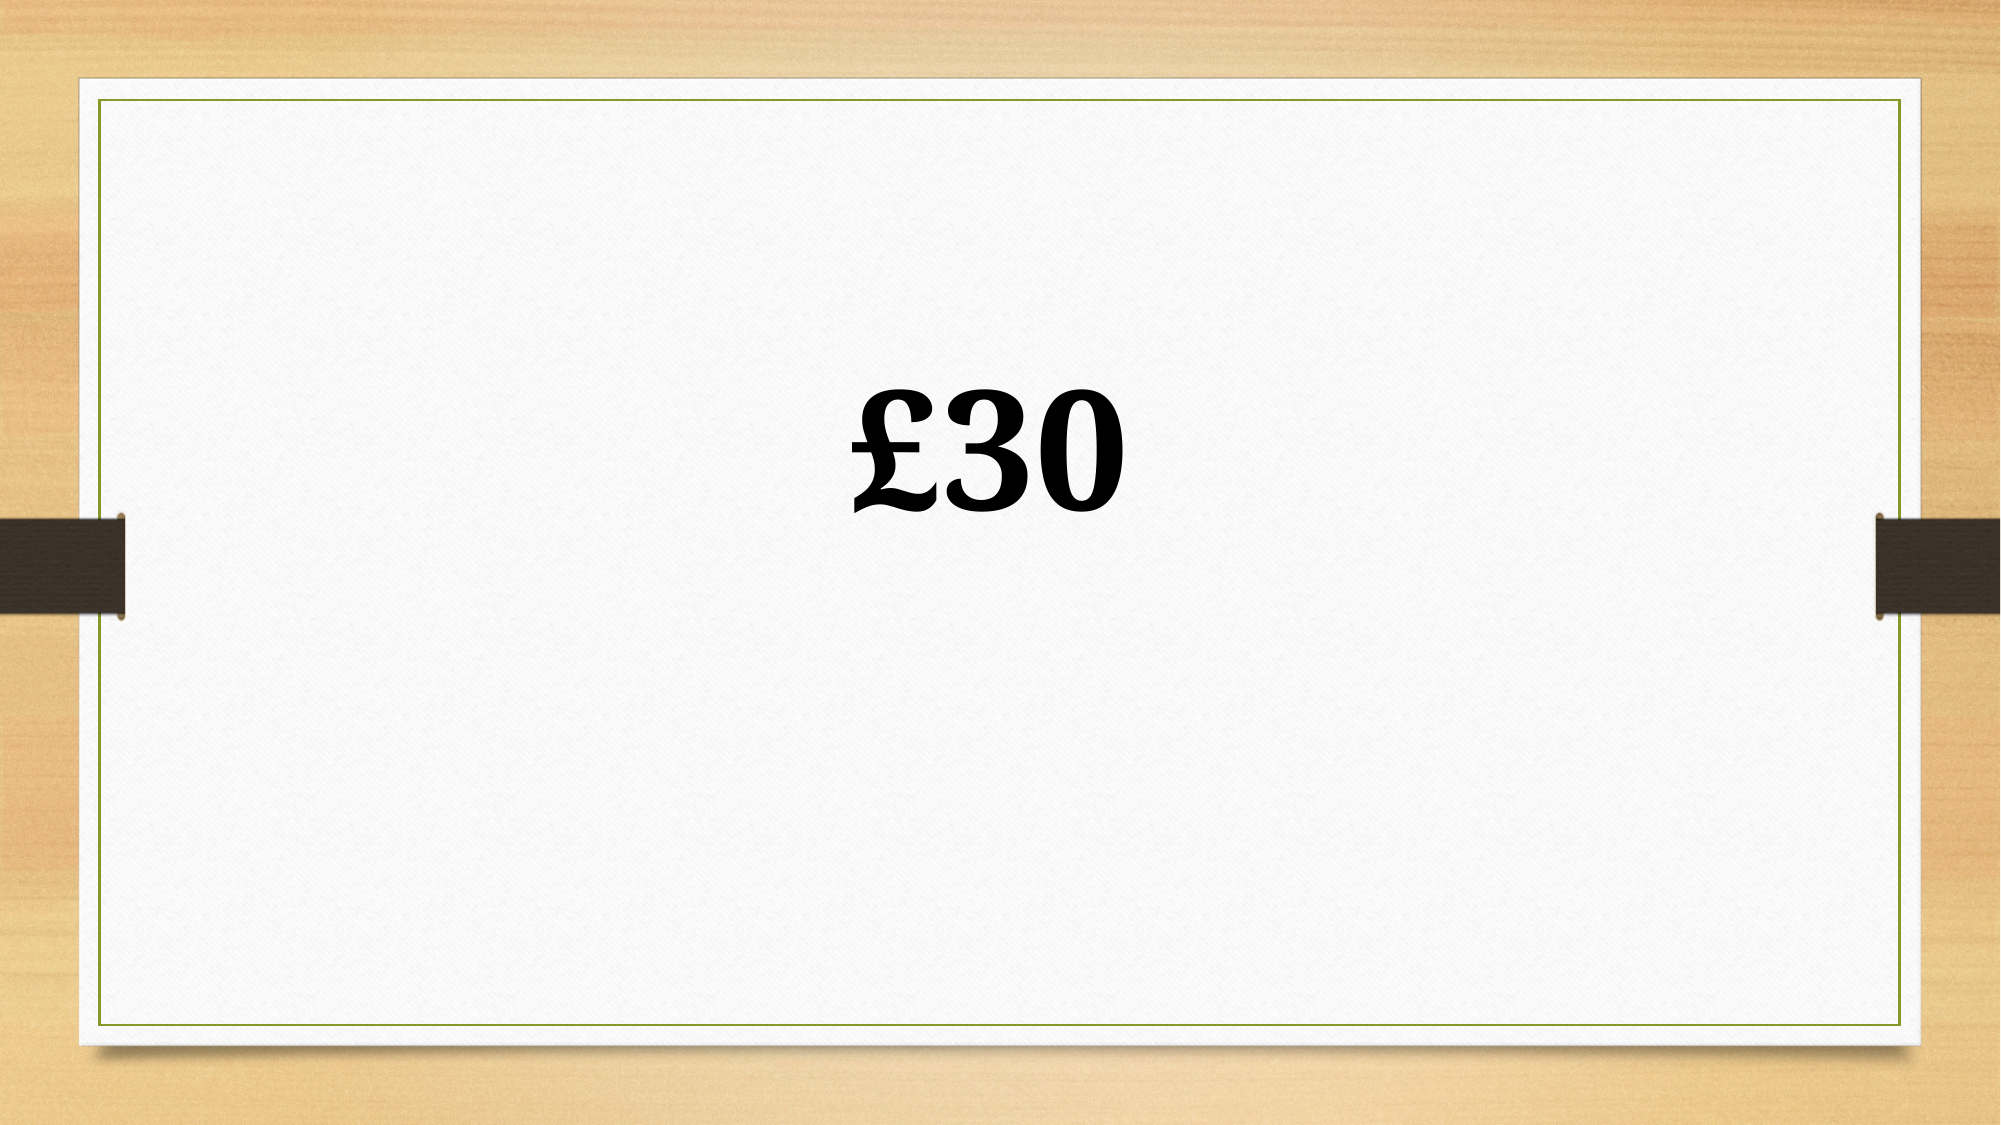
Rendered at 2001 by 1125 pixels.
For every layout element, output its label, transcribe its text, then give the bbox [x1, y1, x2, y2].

picture [0, 0, 2001, 1125]
text_box £30 [254, 336, 1724, 552]
